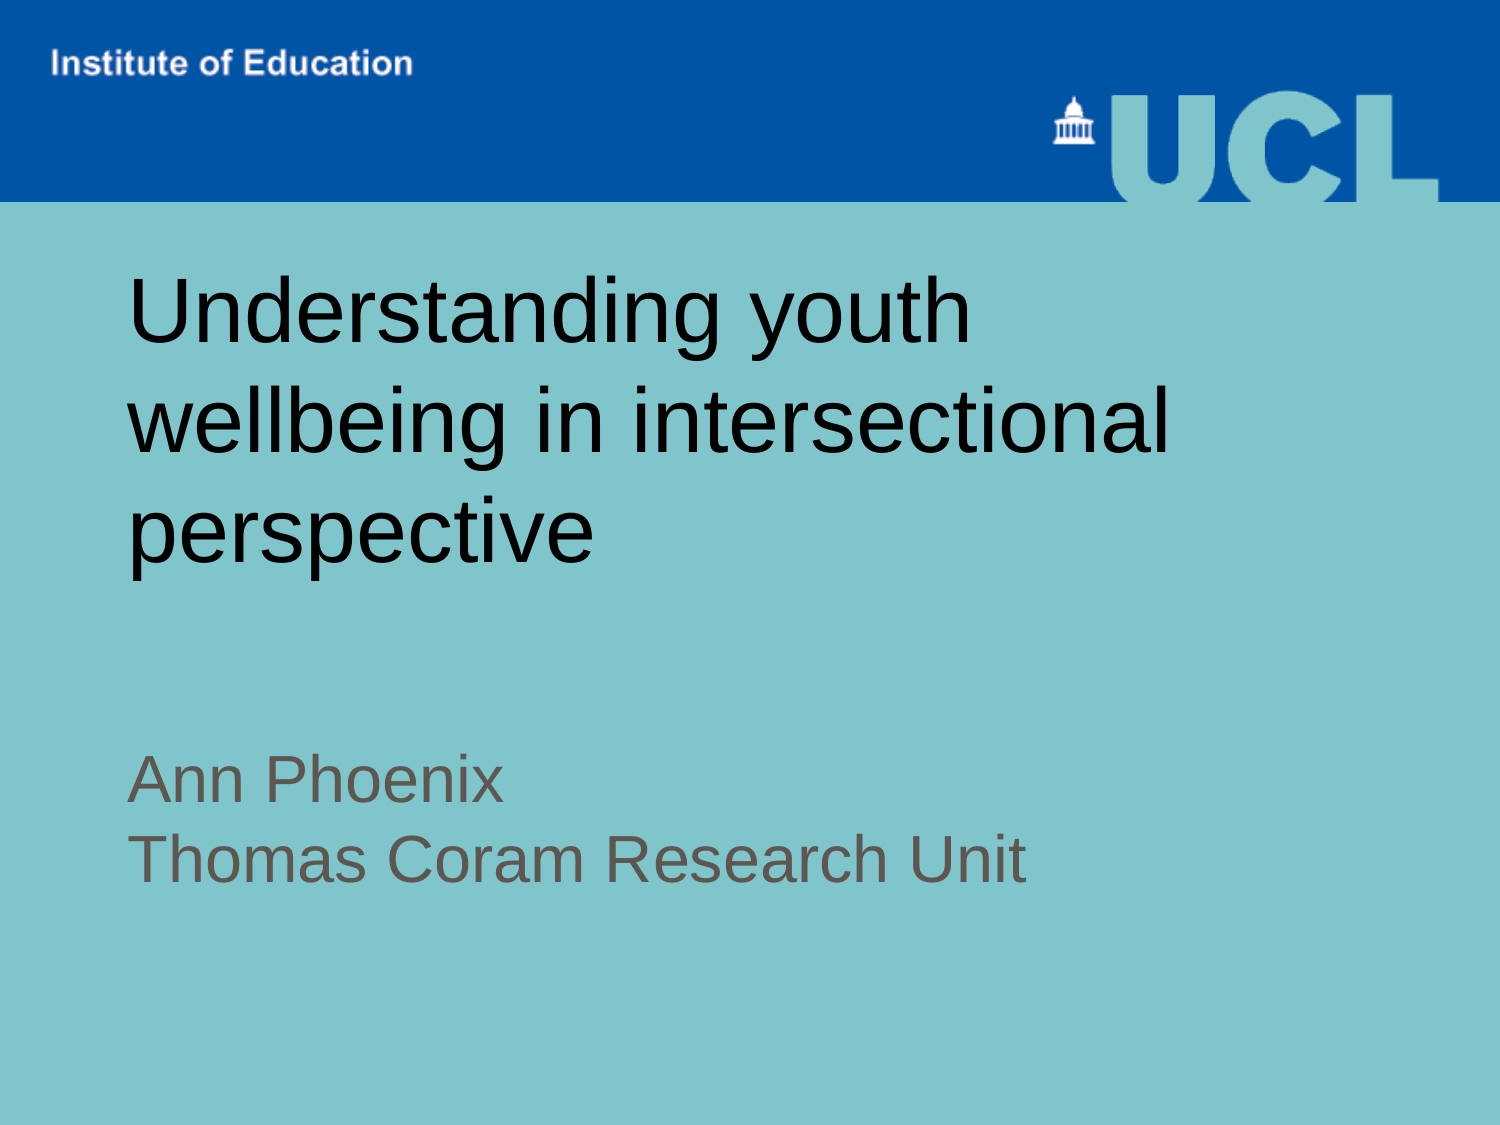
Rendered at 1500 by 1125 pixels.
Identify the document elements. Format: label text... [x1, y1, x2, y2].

title Understanding youth wellbeing in intersectional perspective [112, 243, 1388, 687]
picture [0, 0, 1500, 202]
subtitle Ann Phoenix Thomas Coram Research Unit [112, 727, 1388, 917]
